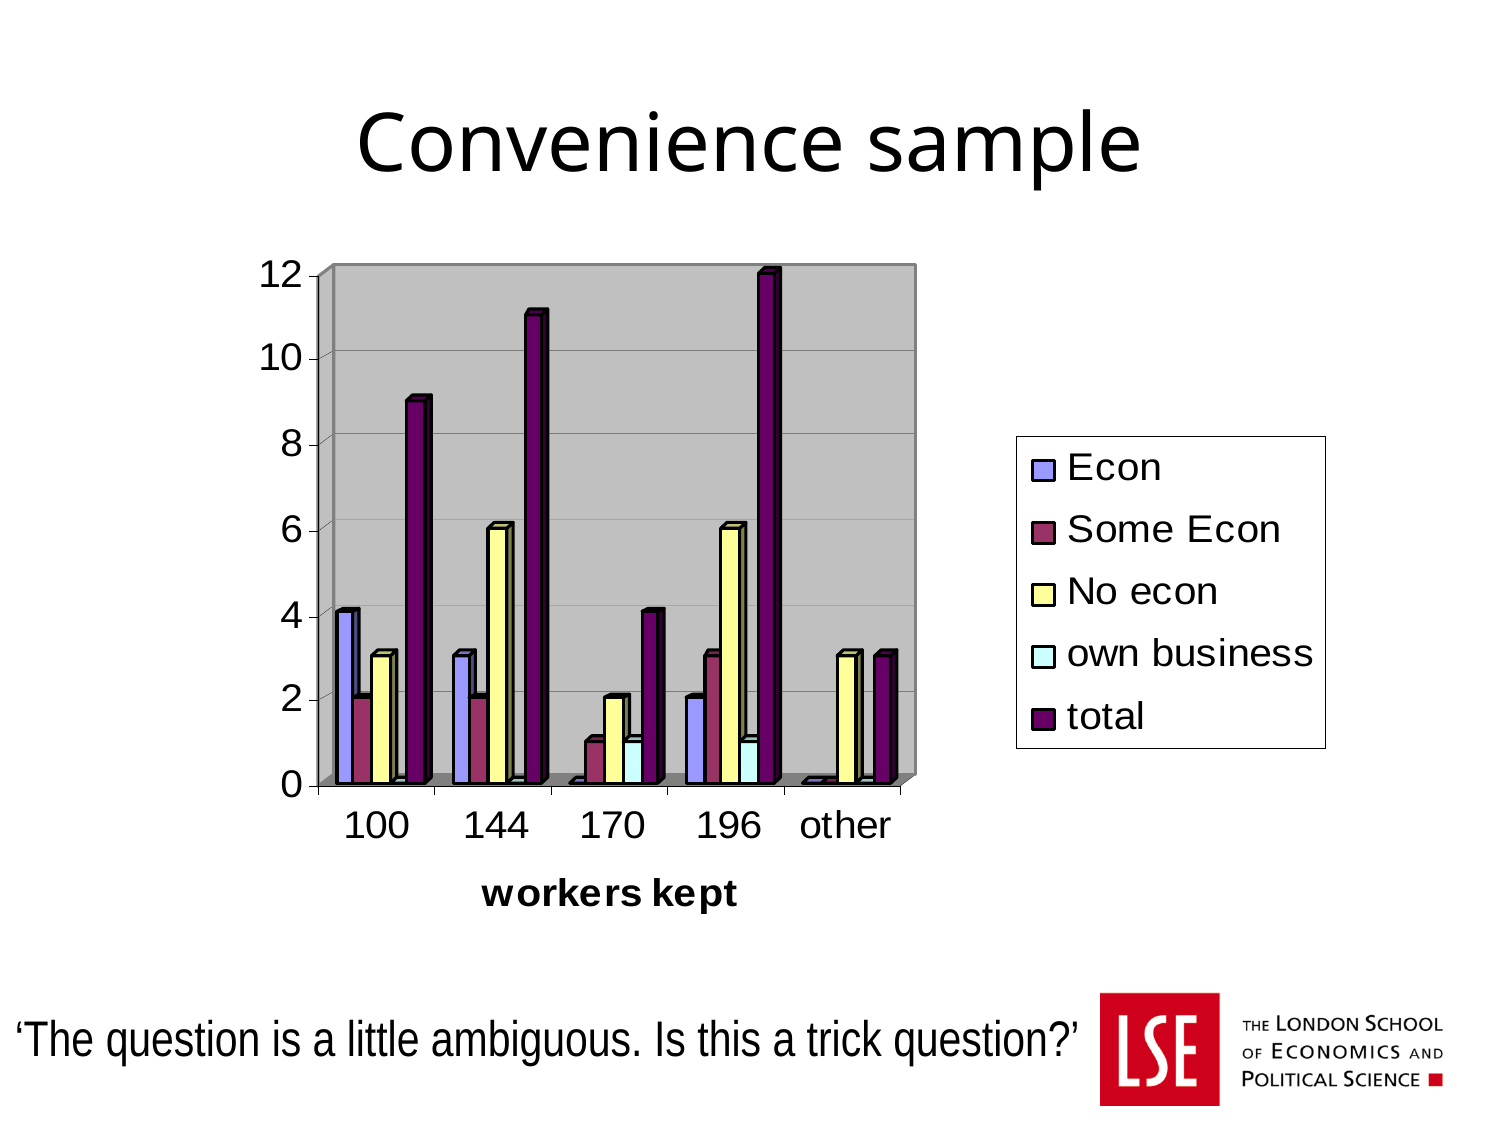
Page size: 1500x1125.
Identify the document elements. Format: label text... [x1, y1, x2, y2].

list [135, 196, 1357, 988]
title Convenience sample [74, 44, 1426, 233]
text_box ‘The question is a little ambiguous. Is this a trick question?’ [0, 999, 1170, 1075]
picture [1100, 992, 1444, 1106]
